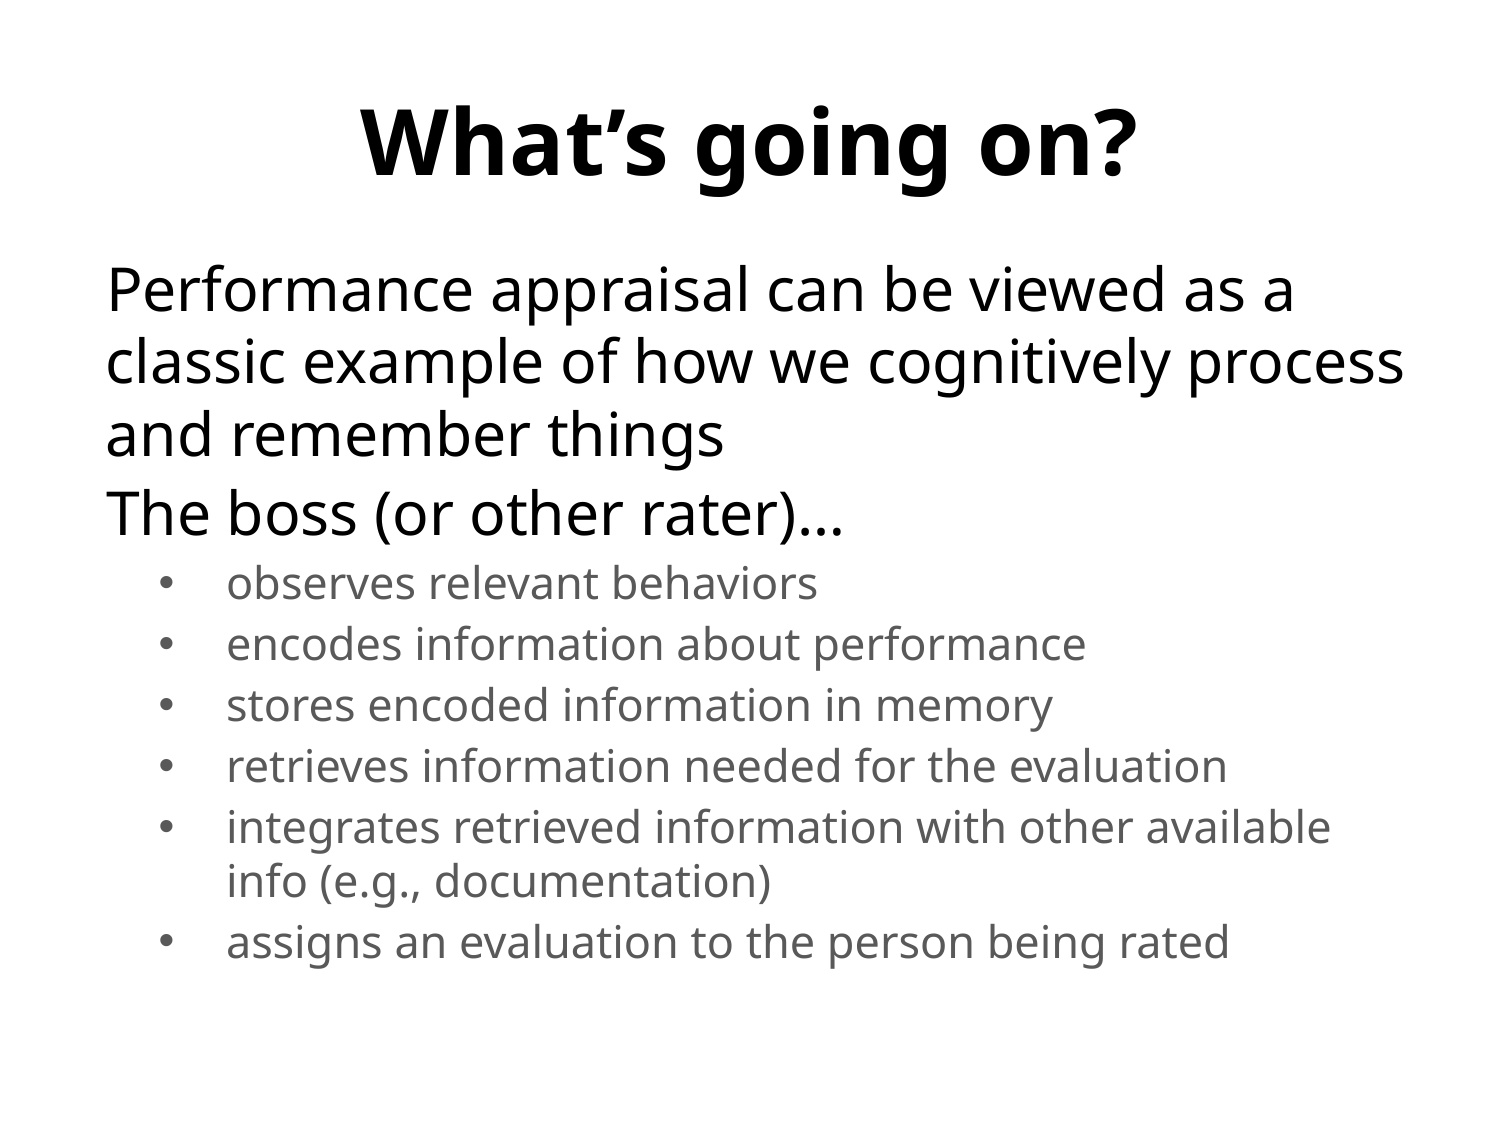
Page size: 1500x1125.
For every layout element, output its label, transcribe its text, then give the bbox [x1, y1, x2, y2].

list Performance appraisal can be viewed as a classic example of how we cognitively process and remember things The boss (or other rater)… observes relevant behaviors encodes information about performance stores encoded information in memory retrieves information needed for the evaluation integrates retrieved information with other available info (e.g., documentation) assigns an evaluation to the person being rated [74, 242, 1426, 986]
title What’s going on? [75, 45, 1425, 233]
